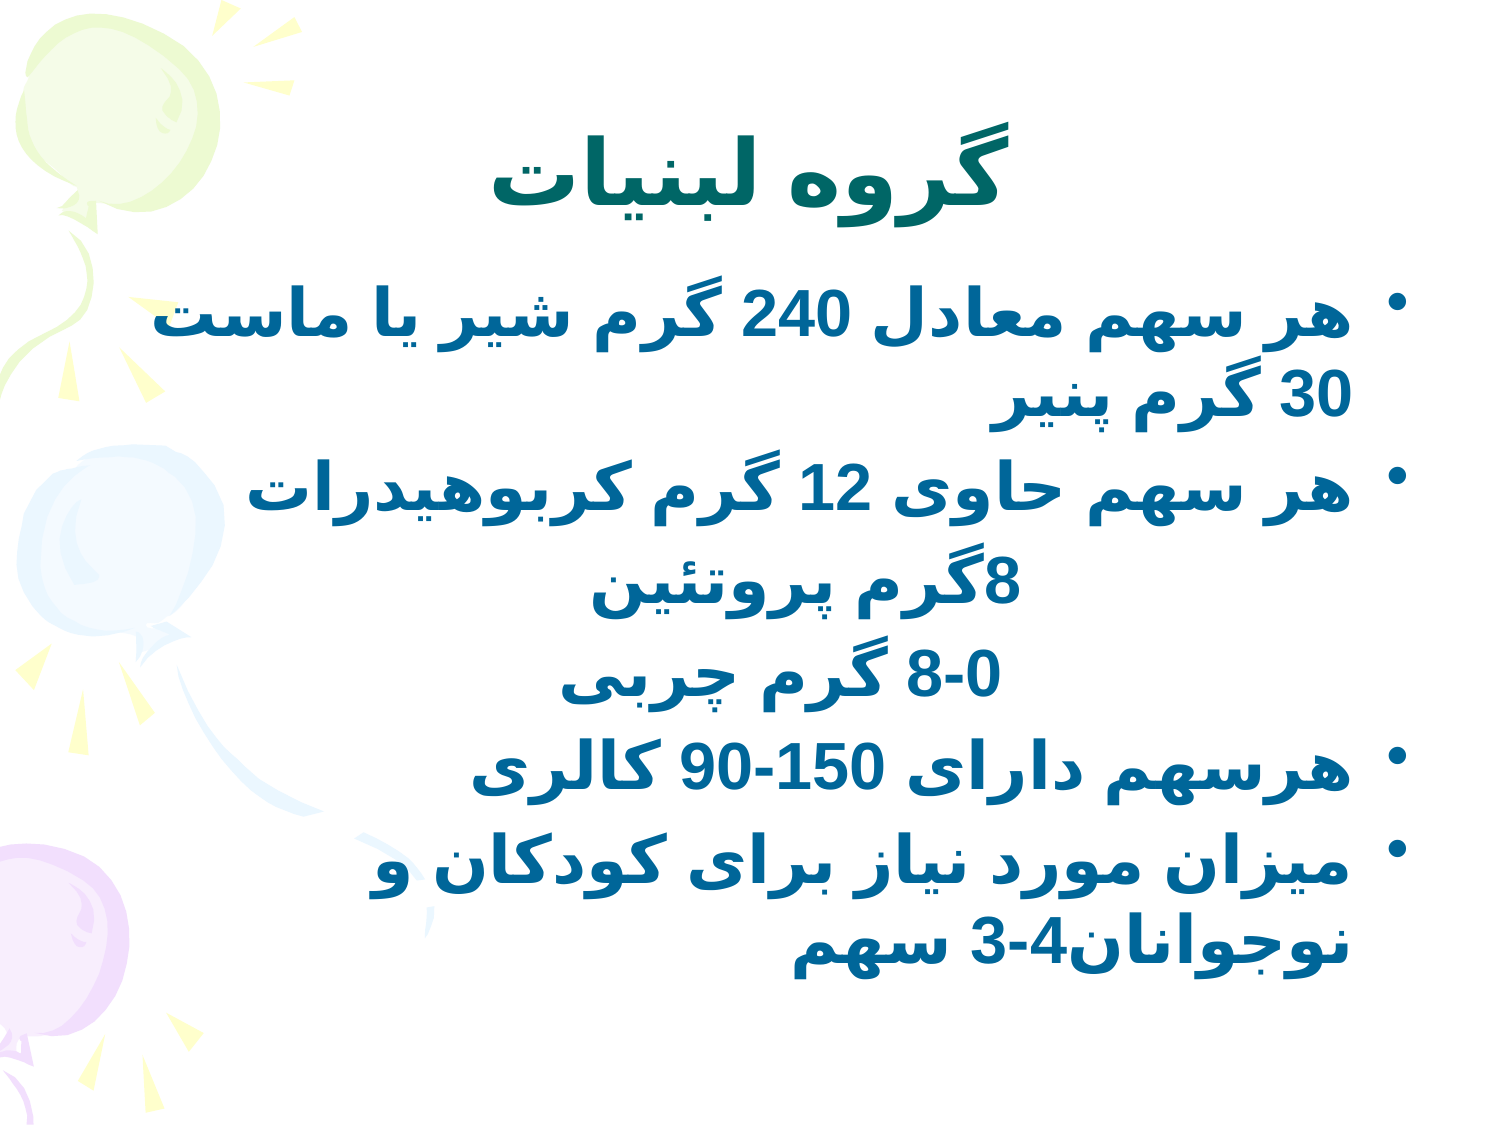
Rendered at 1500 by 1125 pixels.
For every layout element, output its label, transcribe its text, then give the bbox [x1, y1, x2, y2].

title گروه لبنیات [72, 16, 1426, 233]
list هر سهم معادل 240 گرم شیر یا ماست 30 گرم پنیر هر سهم حاوی 12 گرم کربوهیدرات 8گرم پروتئین 8-0 گرم چربی هرسهم دارای 150-90 کالری میزان مورد نیاز برای کودکان و نوجوانان4-3 سهم [74, 262, 1426, 994]
